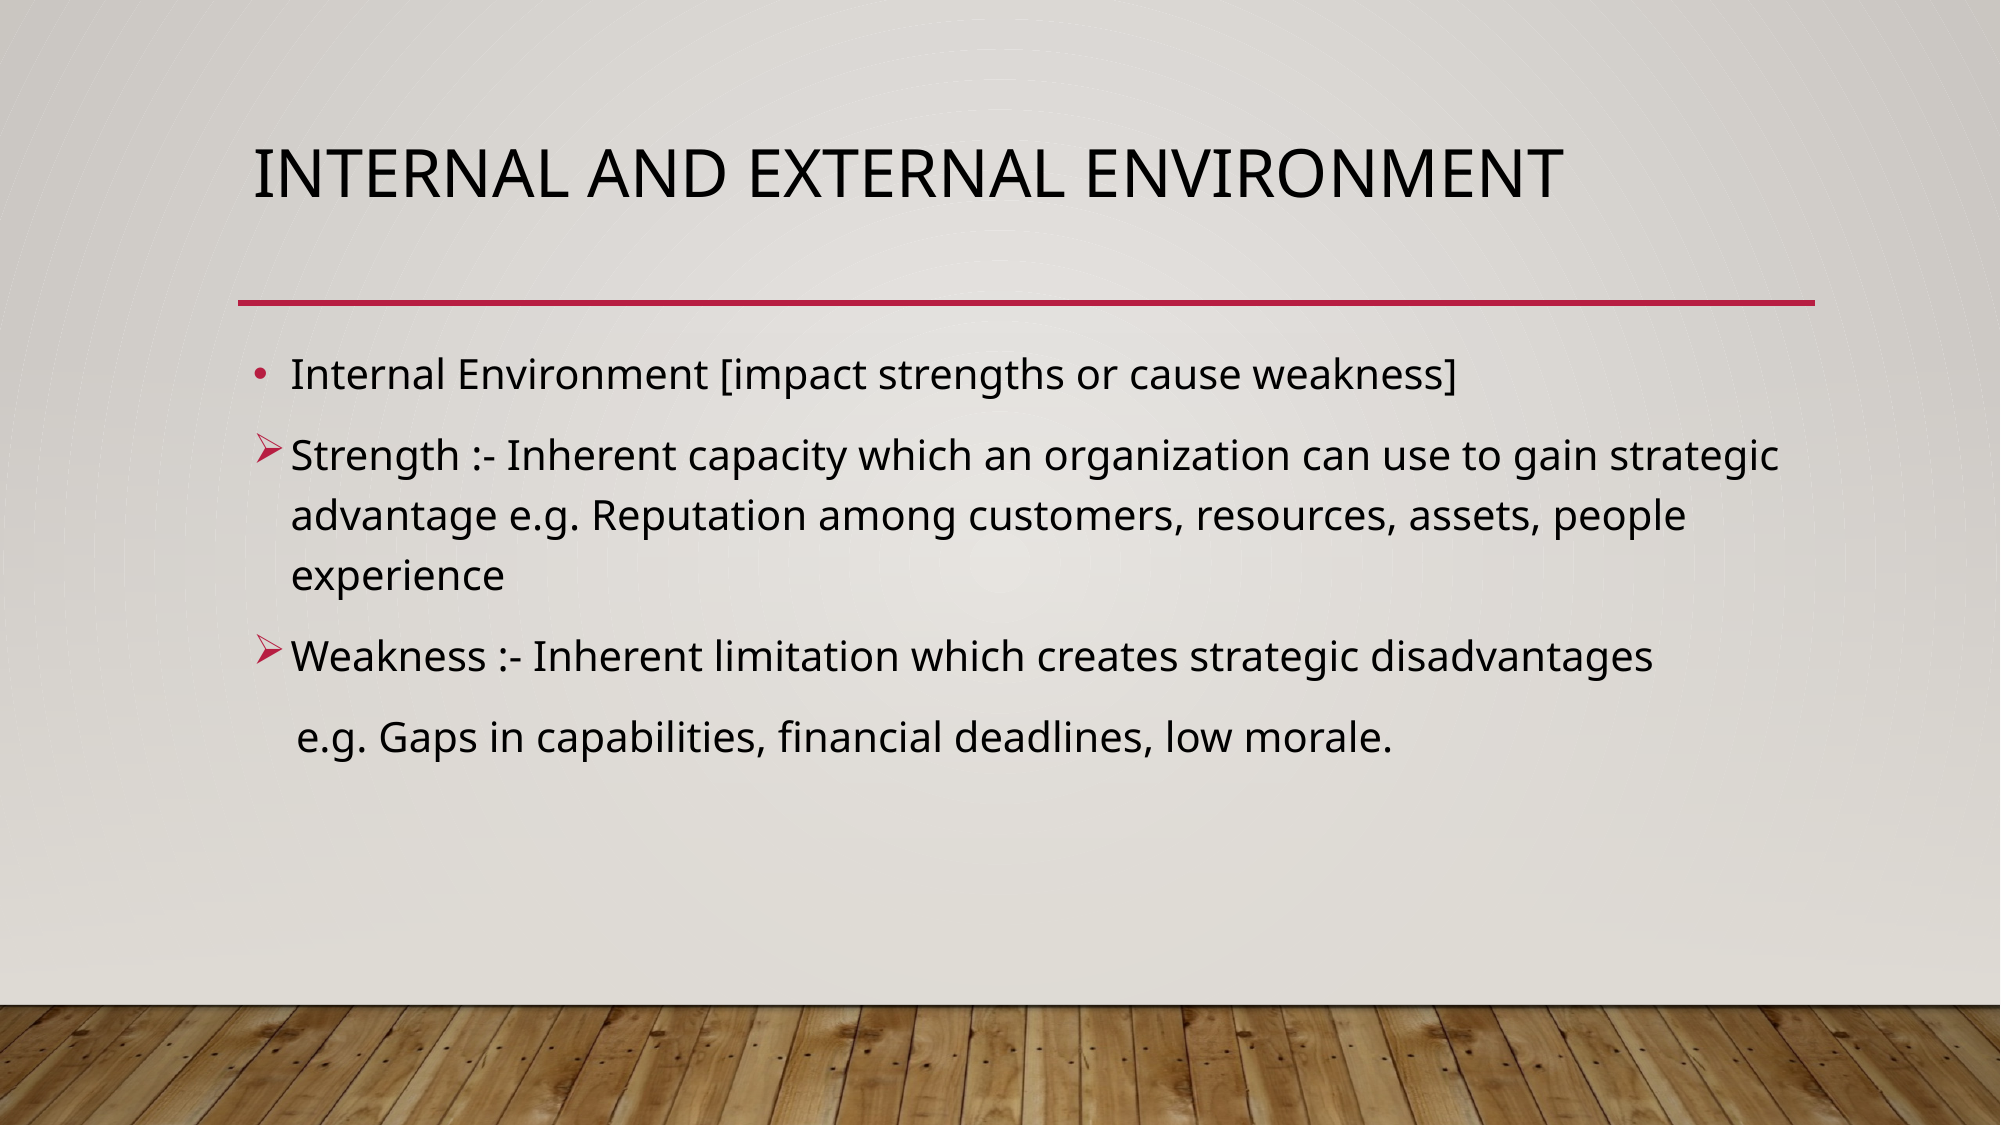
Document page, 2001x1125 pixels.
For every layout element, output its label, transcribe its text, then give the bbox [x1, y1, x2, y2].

picture [0, 1005, 2000, 1125]
title Internal and external environment [238, 131, 1814, 305]
list Internal Environment [impact strengths or cause weakness] Strength :- Inherent capacity which an organization can use to gain strategic advantage e.g. Reputation among customers, resources, assets, people experience Weakness :- Inherent limitation which creates strategic disadvantages e.g. Gaps in capabilities, financial deadlines, low morale. [238, 330, 1814, 897]
